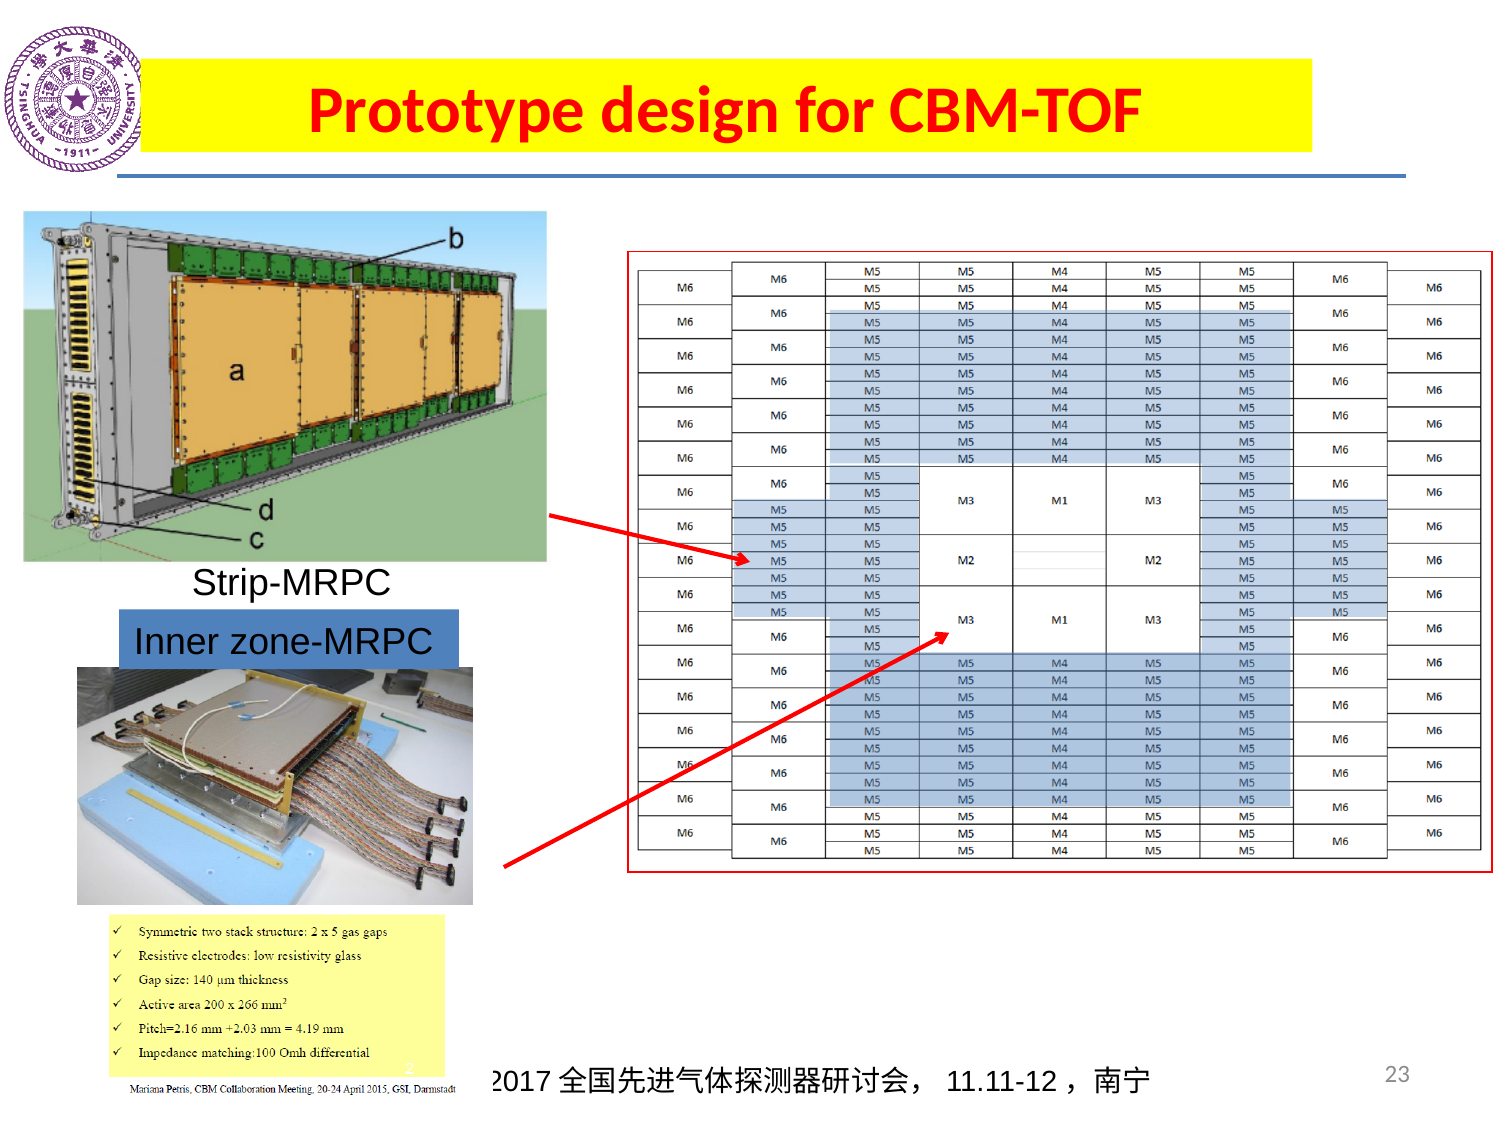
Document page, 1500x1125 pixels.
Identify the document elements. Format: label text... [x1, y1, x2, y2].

picture [0, 23, 153, 174]
text_box Prototype design for CBM-TOF [140, 58, 1313, 153]
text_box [628, 252, 1492, 872]
text_box Strip-MRPC [177, 575, 407, 609]
picture [58, 620, 493, 1101]
text_box Inner zone-MRPC [119, 609, 459, 619]
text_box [548, 514, 751, 563]
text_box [503, 632, 950, 868]
slide_number 23 [1074, 1042, 1425, 1103]
picture [23, 210, 551, 566]
